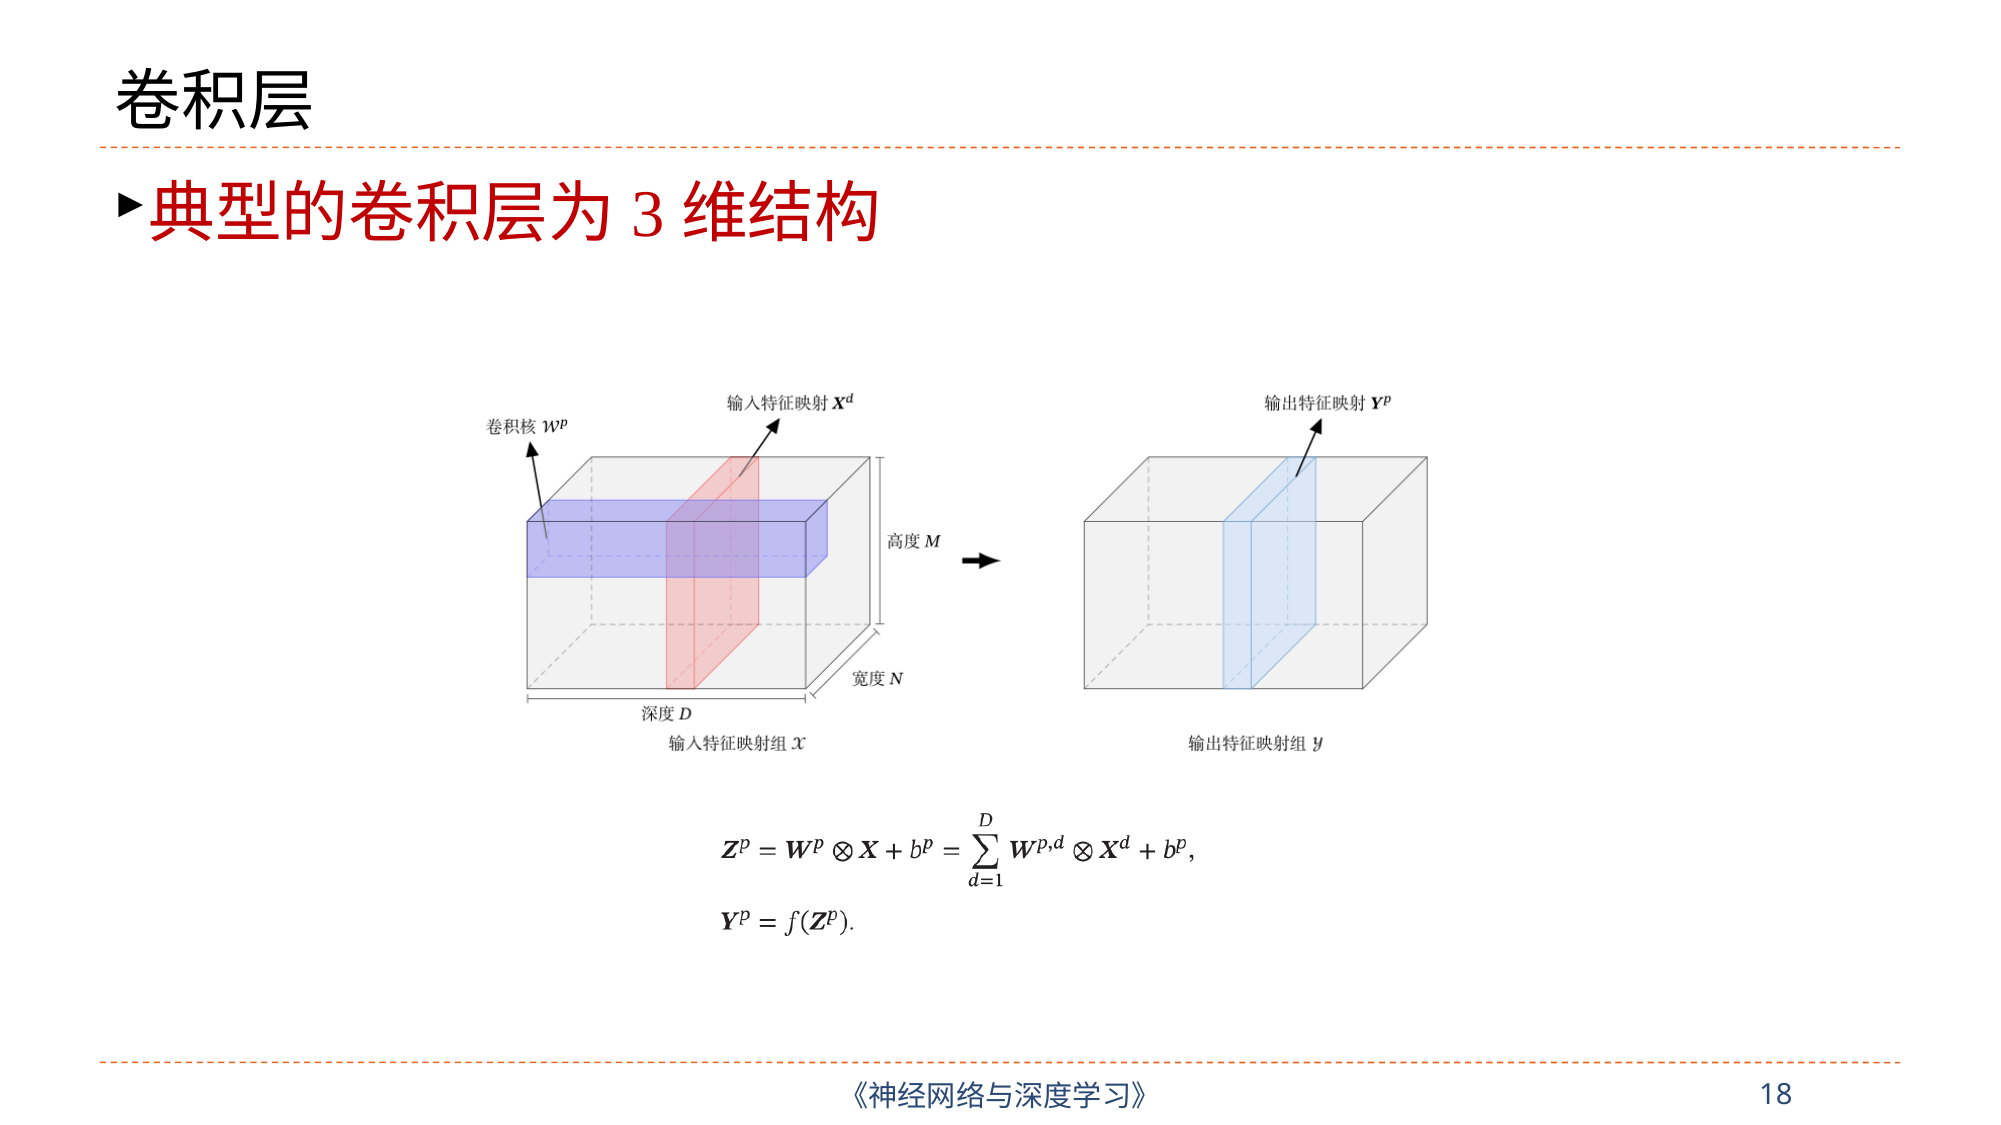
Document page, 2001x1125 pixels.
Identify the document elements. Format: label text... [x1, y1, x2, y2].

title 卷积层 [99, 24, 1900, 146]
list 典型的卷积层为3维结构 [99, 162, 1900, 1050]
picture [699, 808, 1211, 956]
picture [474, 362, 1456, 763]
